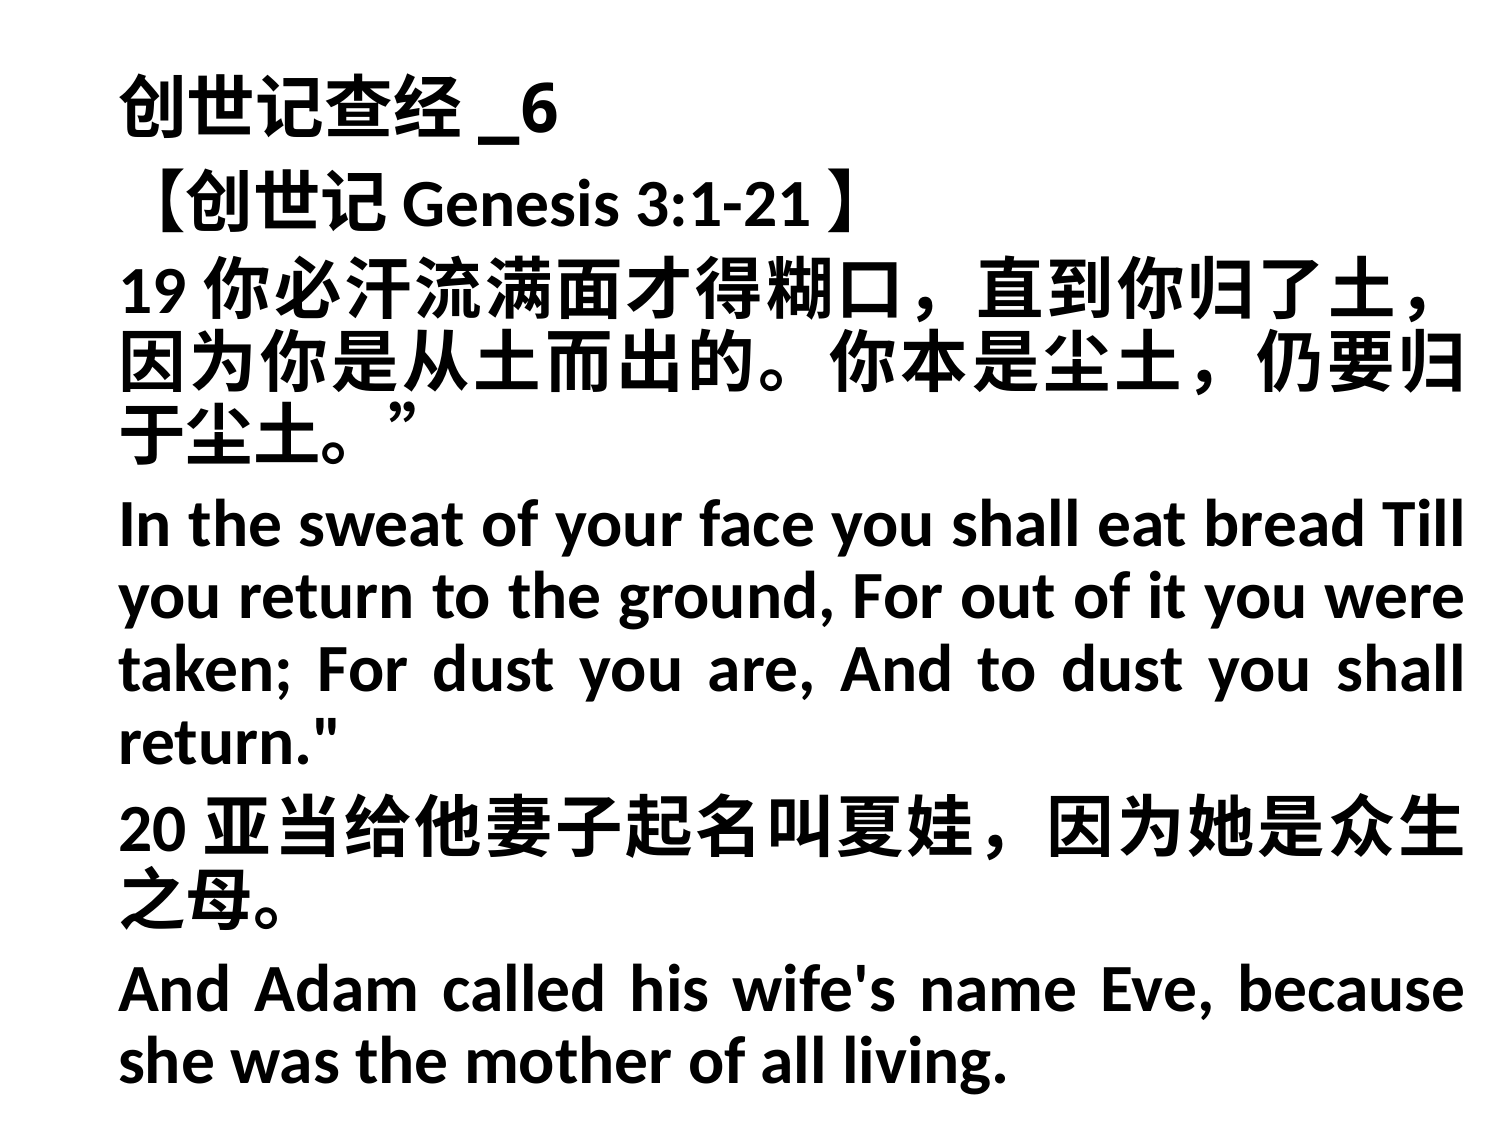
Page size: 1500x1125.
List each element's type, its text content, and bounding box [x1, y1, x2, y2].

title 创世记查经_6 [103, 59, 1397, 160]
list 【创世记Genesis 3:1-21】 19你必汗流满面才得糊口，直到你归了土，因为你是从土而出的。你本是尘土，仍要归于尘土。” In the sweat of your face you shall eat bread Till you return to the ground, For out of it you were taken; For dust you are, And to dust you shall return." 20亚当给他妻子起名叫夏娃，因为她是众生之母。 And Adam called his wife's name Eve, because she was the mother of all living. [103, 160, 1483, 1106]
